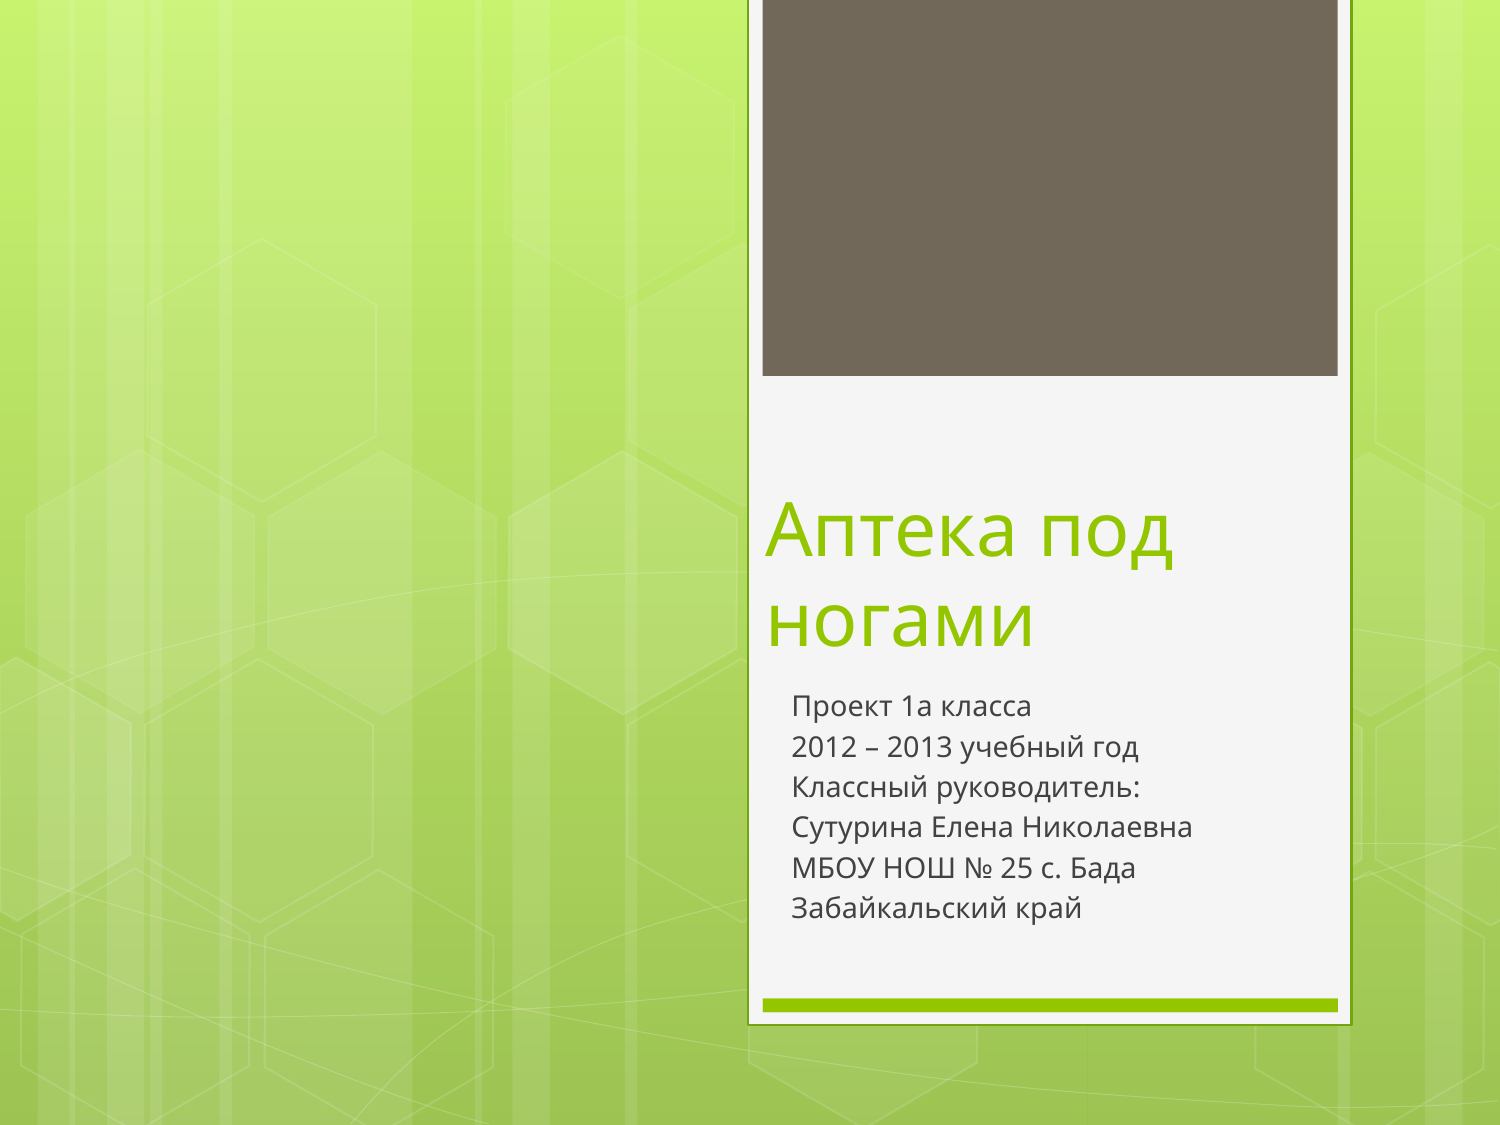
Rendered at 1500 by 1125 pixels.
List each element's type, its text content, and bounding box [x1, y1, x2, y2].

title Аптека под ногами [750, 385, 1320, 669]
subtitle Проект 1а класса 2012 – 2013 учебный год Классный руководитель: Сутурина Елена Николаевна МБОУ НОШ № 25 с. Бада Забайкальский край [776, 680, 1320, 932]
